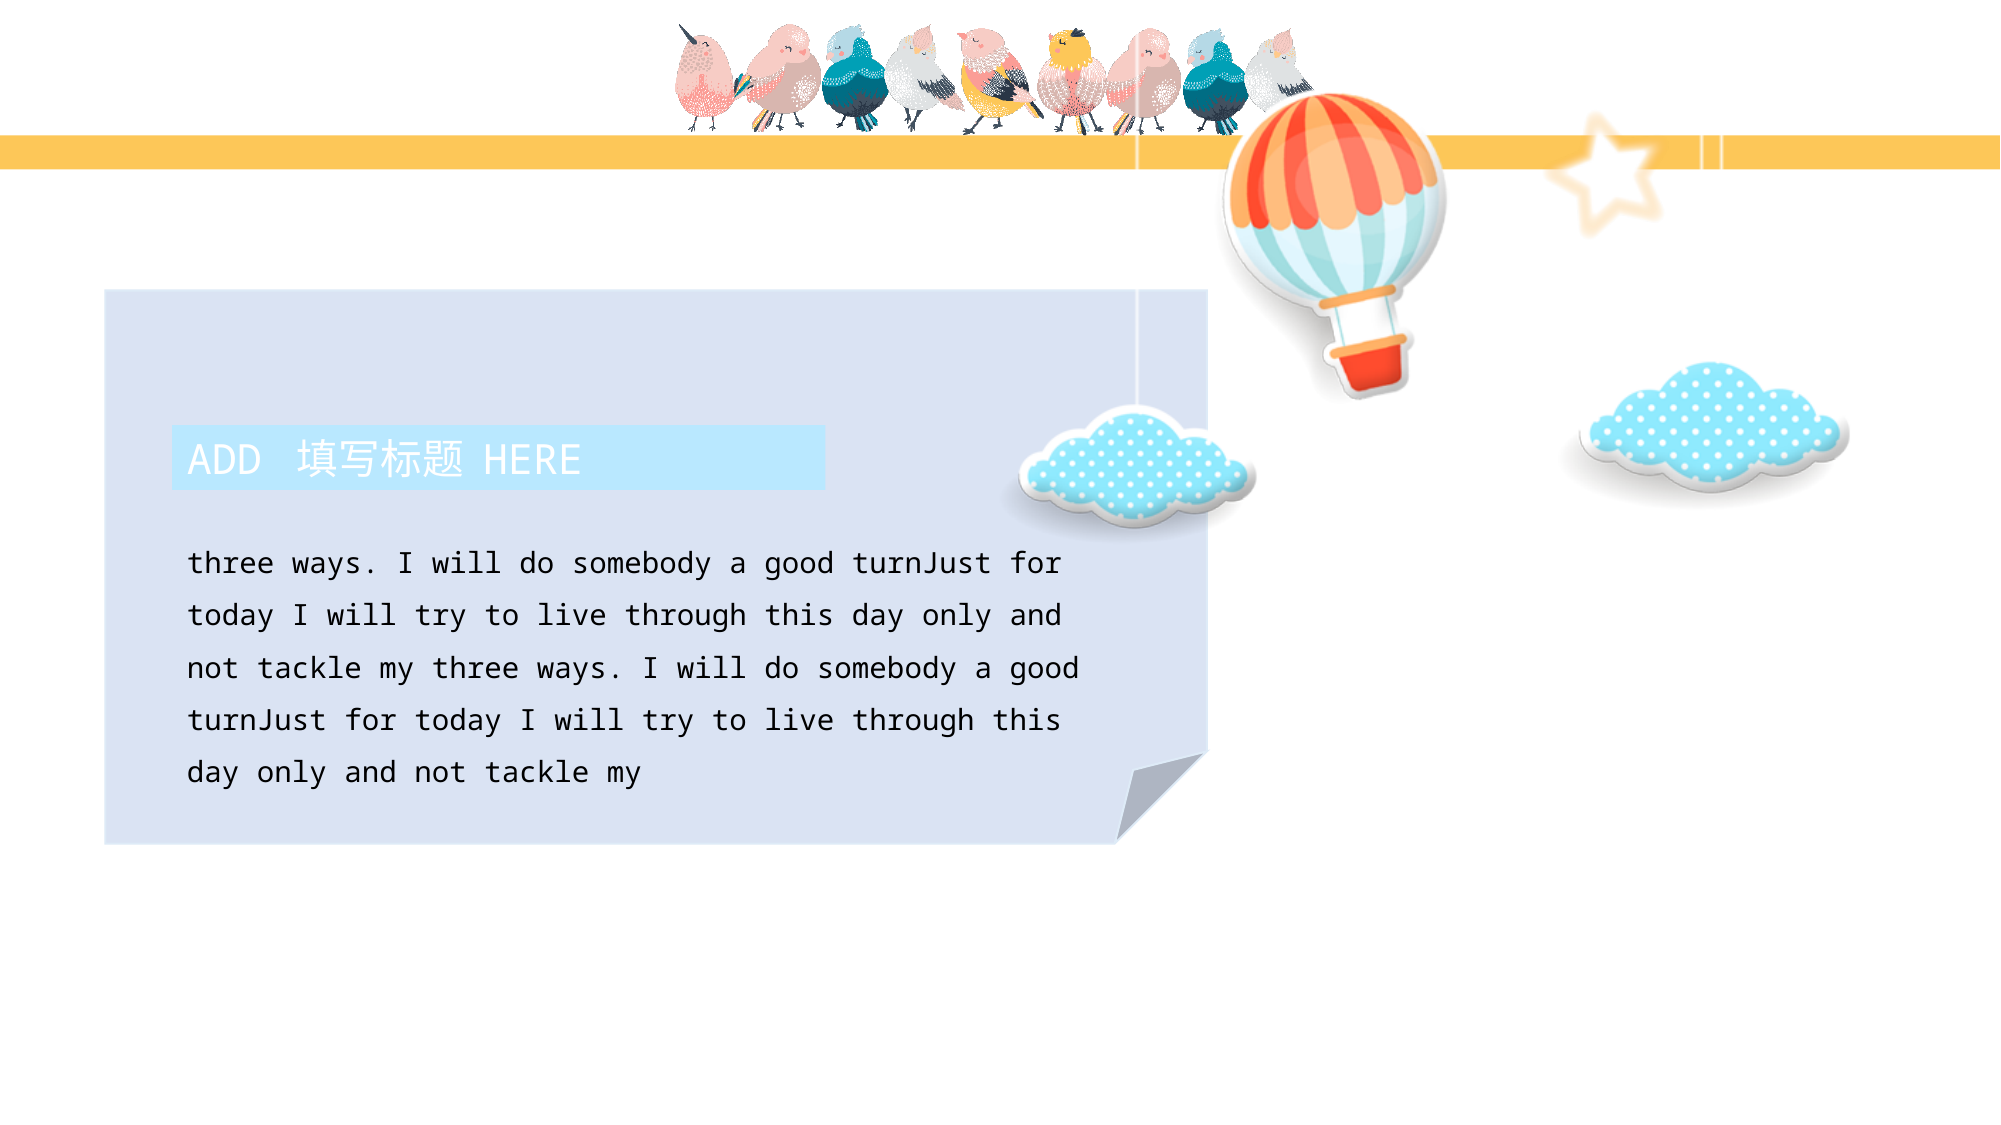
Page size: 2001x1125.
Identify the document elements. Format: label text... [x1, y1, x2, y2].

text_box [0, 134, 999, 171]
text_box [1904, 134, 2000, 171]
text_box [104, 289, 1211, 845]
text_box ADD 填写标题 HERE [172, 425, 826, 490]
picture [999, 0, 1904, 610]
text_box three ways. I will do somebody a good turnJust for today I will try to live through this day only and not tackle my three ways. I will do somebody a good turnJust for today I will try to live through this day only and not tackle my [172, 519, 1126, 797]
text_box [674, 24, 999, 136]
